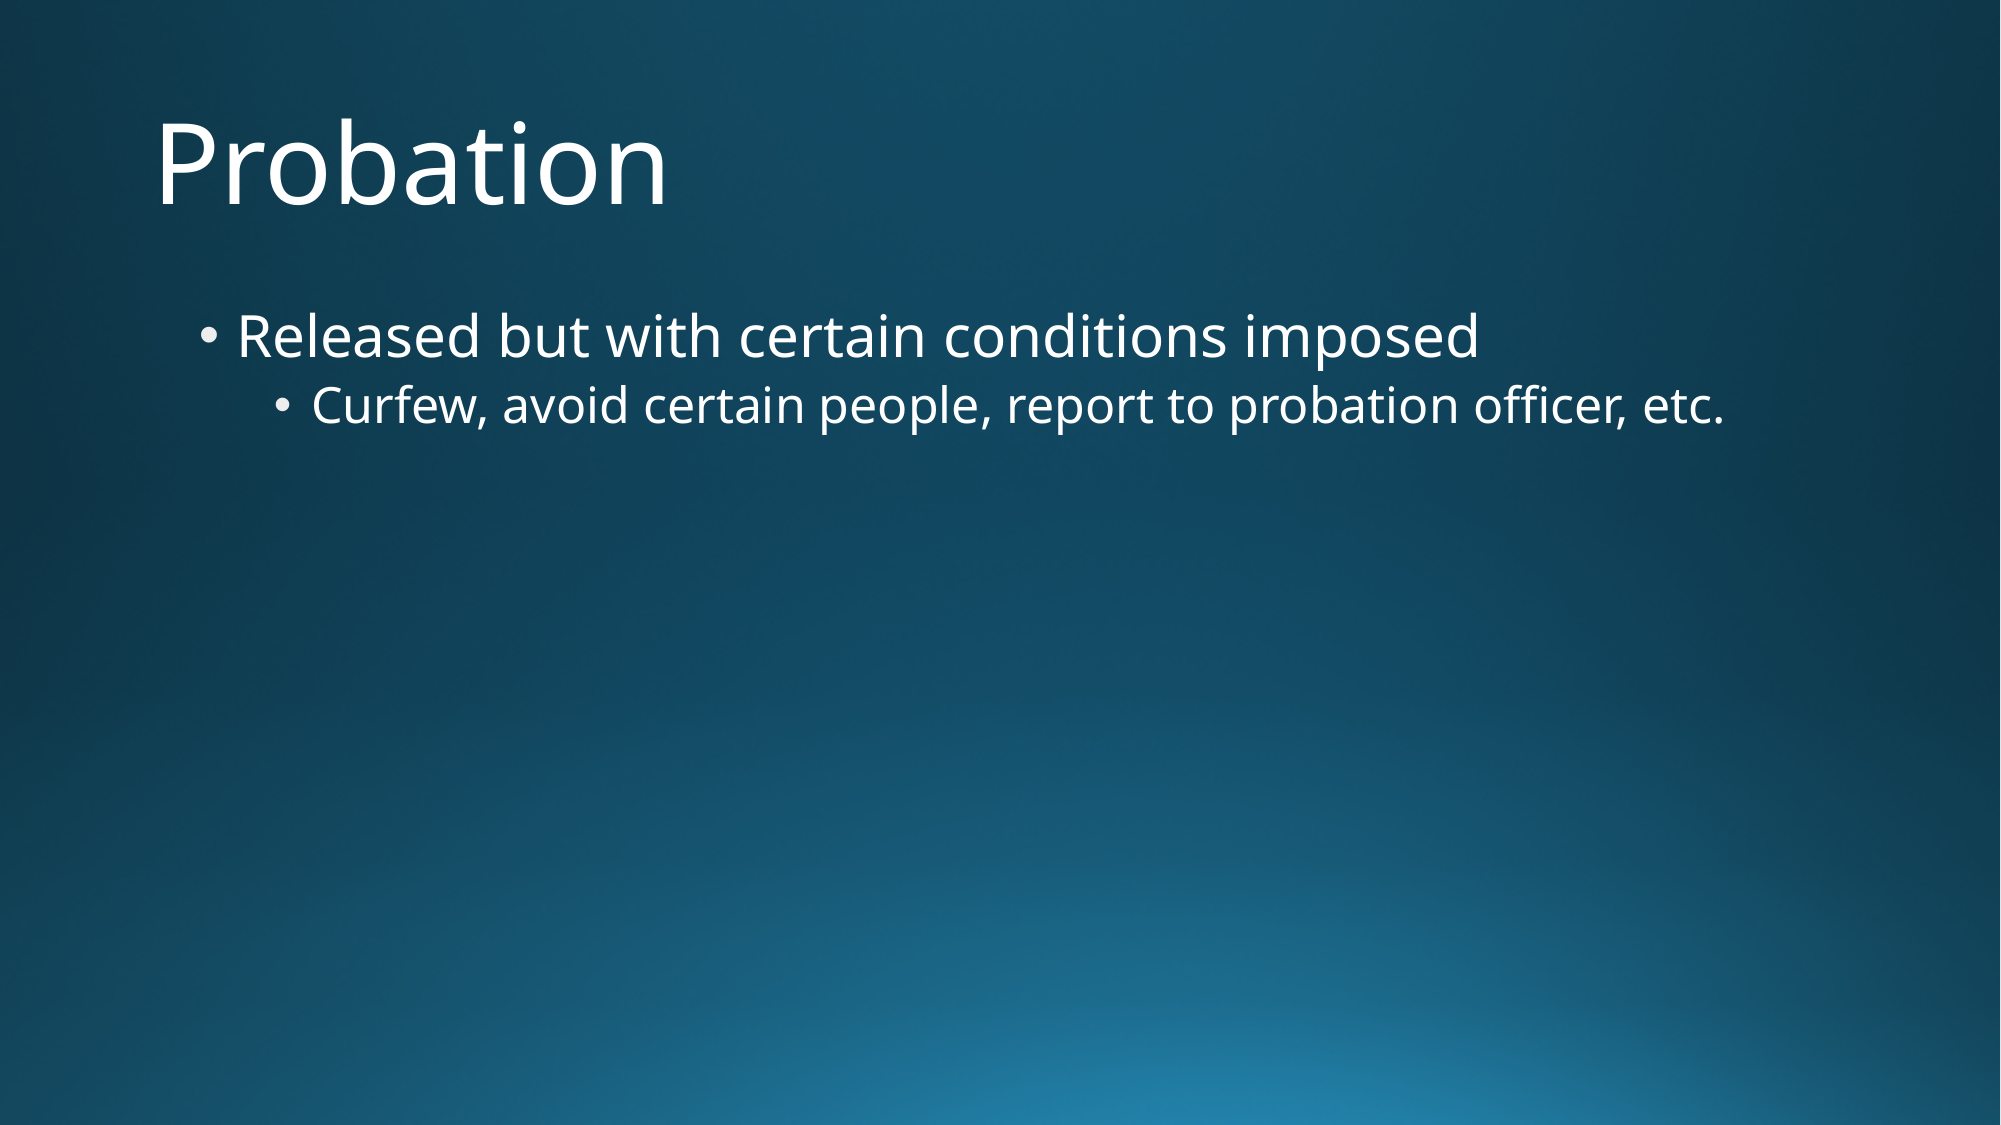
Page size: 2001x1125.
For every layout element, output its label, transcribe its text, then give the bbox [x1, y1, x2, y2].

list Released but with certain conditions imposed Curfew, avoid certain people, report to probation officer, etc. [183, 299, 1863, 1014]
title Probation [137, 59, 1863, 278]
picture [0, 0, 2001, 1125]
